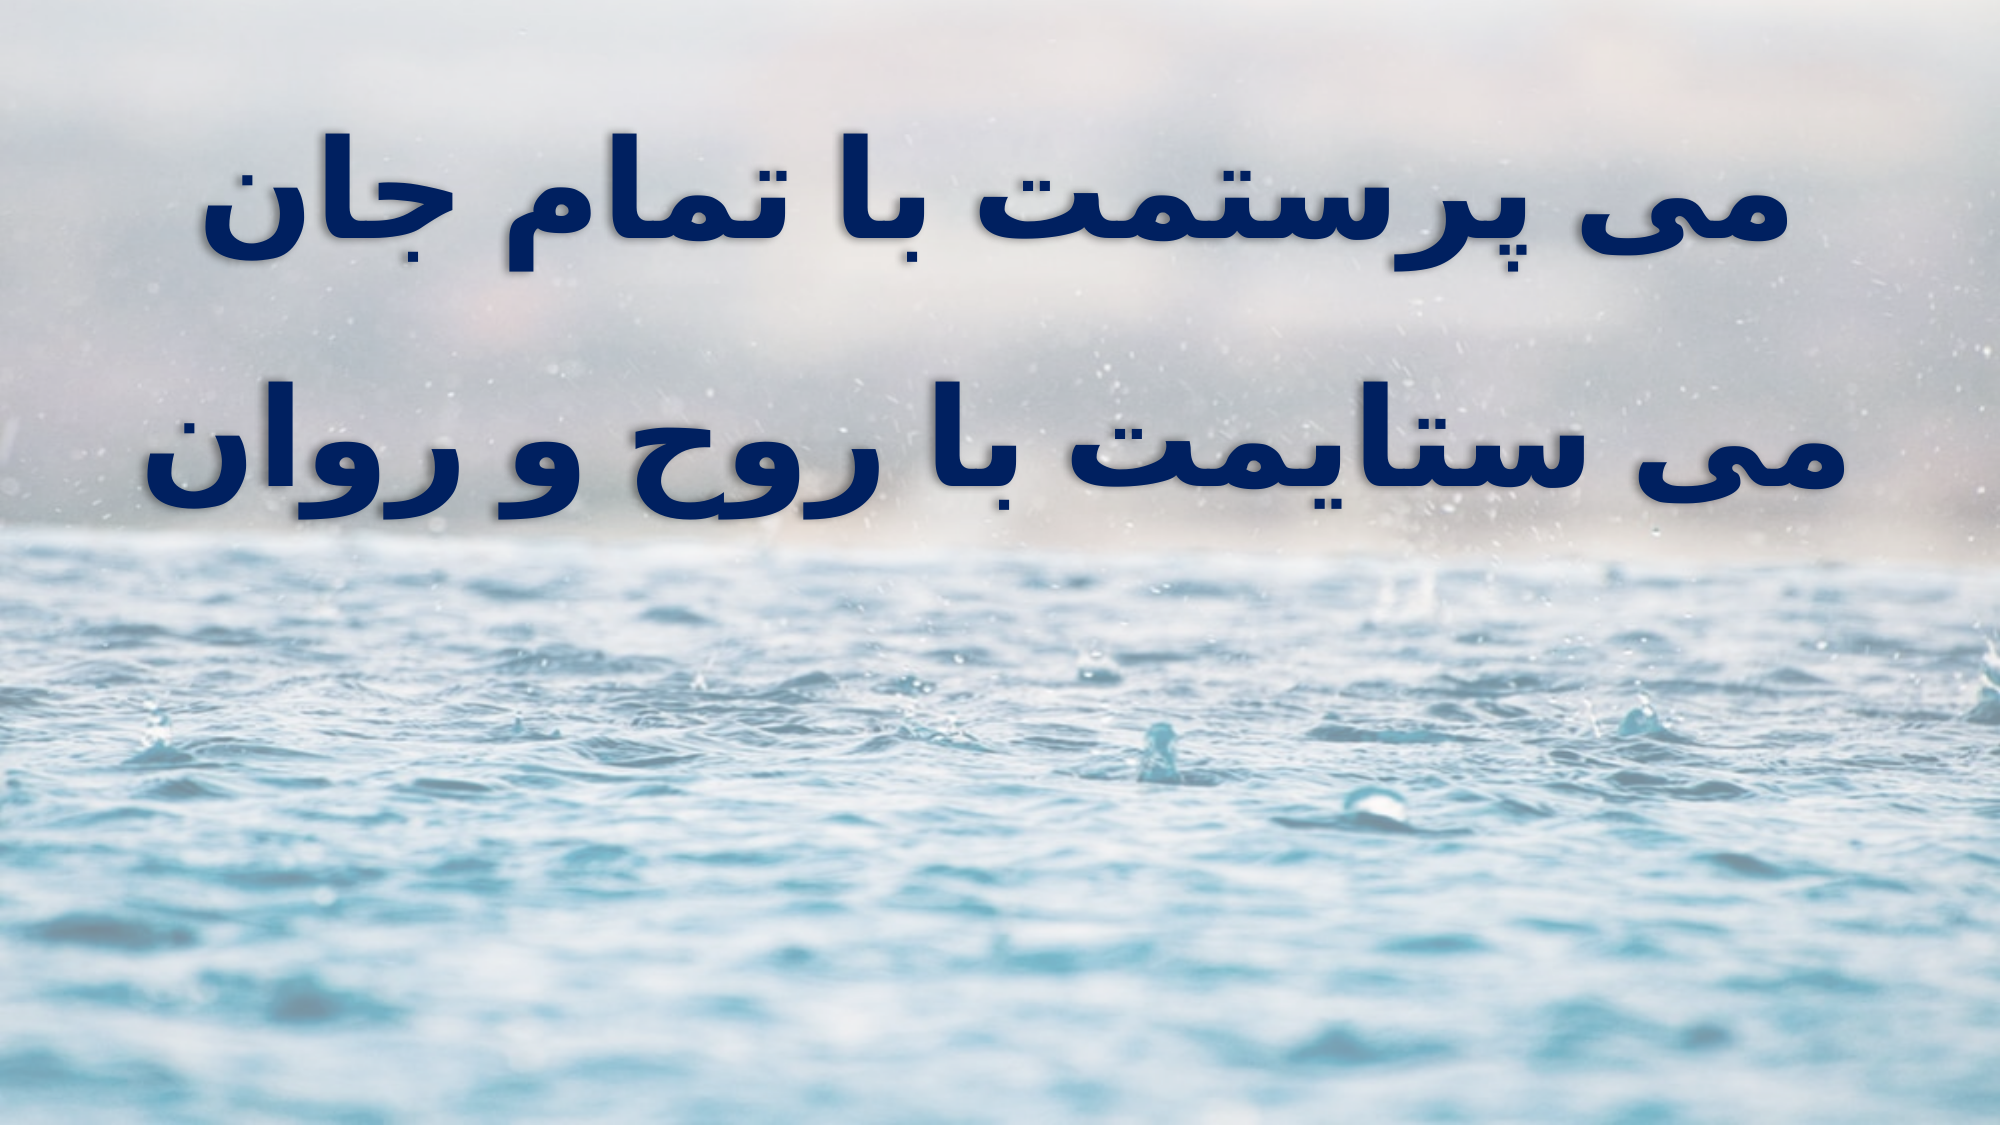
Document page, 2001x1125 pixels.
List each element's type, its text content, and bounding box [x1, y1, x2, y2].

text_box می پرستمت با تمام جان می ستایمت با روح و روان [11, 11, 1985, 522]
